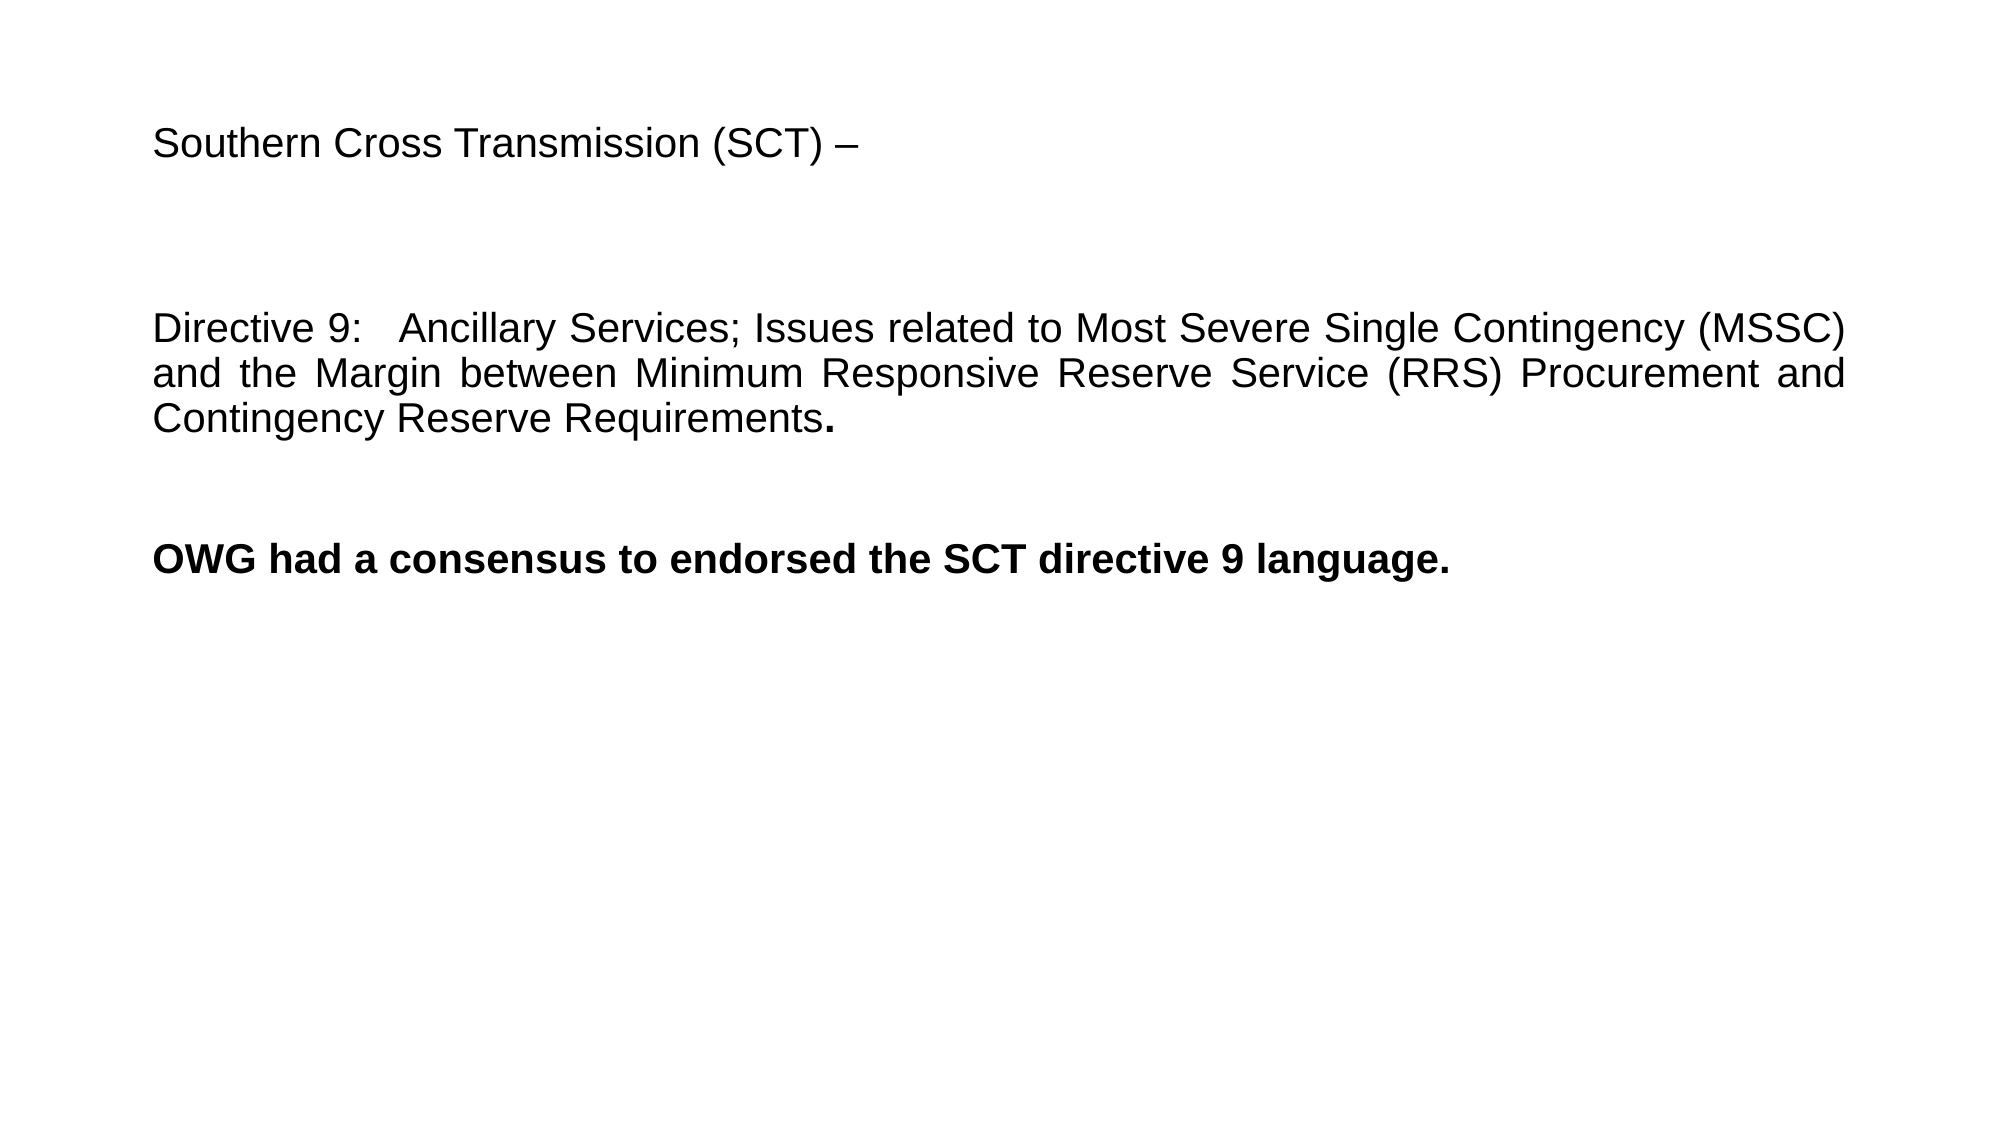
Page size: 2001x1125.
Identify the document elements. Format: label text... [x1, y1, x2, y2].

title Southern Cross Transmission (SCT) – [137, 59, 1863, 278]
list Directive 9: Ancillary Services; Issues related to Most Severe Single Contingency (MSSC) and the Margin between Minimum Responsive Reserve Service (RRS) Procurement and Contingency Reserve Requirements. OWG had a consensus to endorsed the SCT directive 9 language. [137, 299, 1863, 1014]
